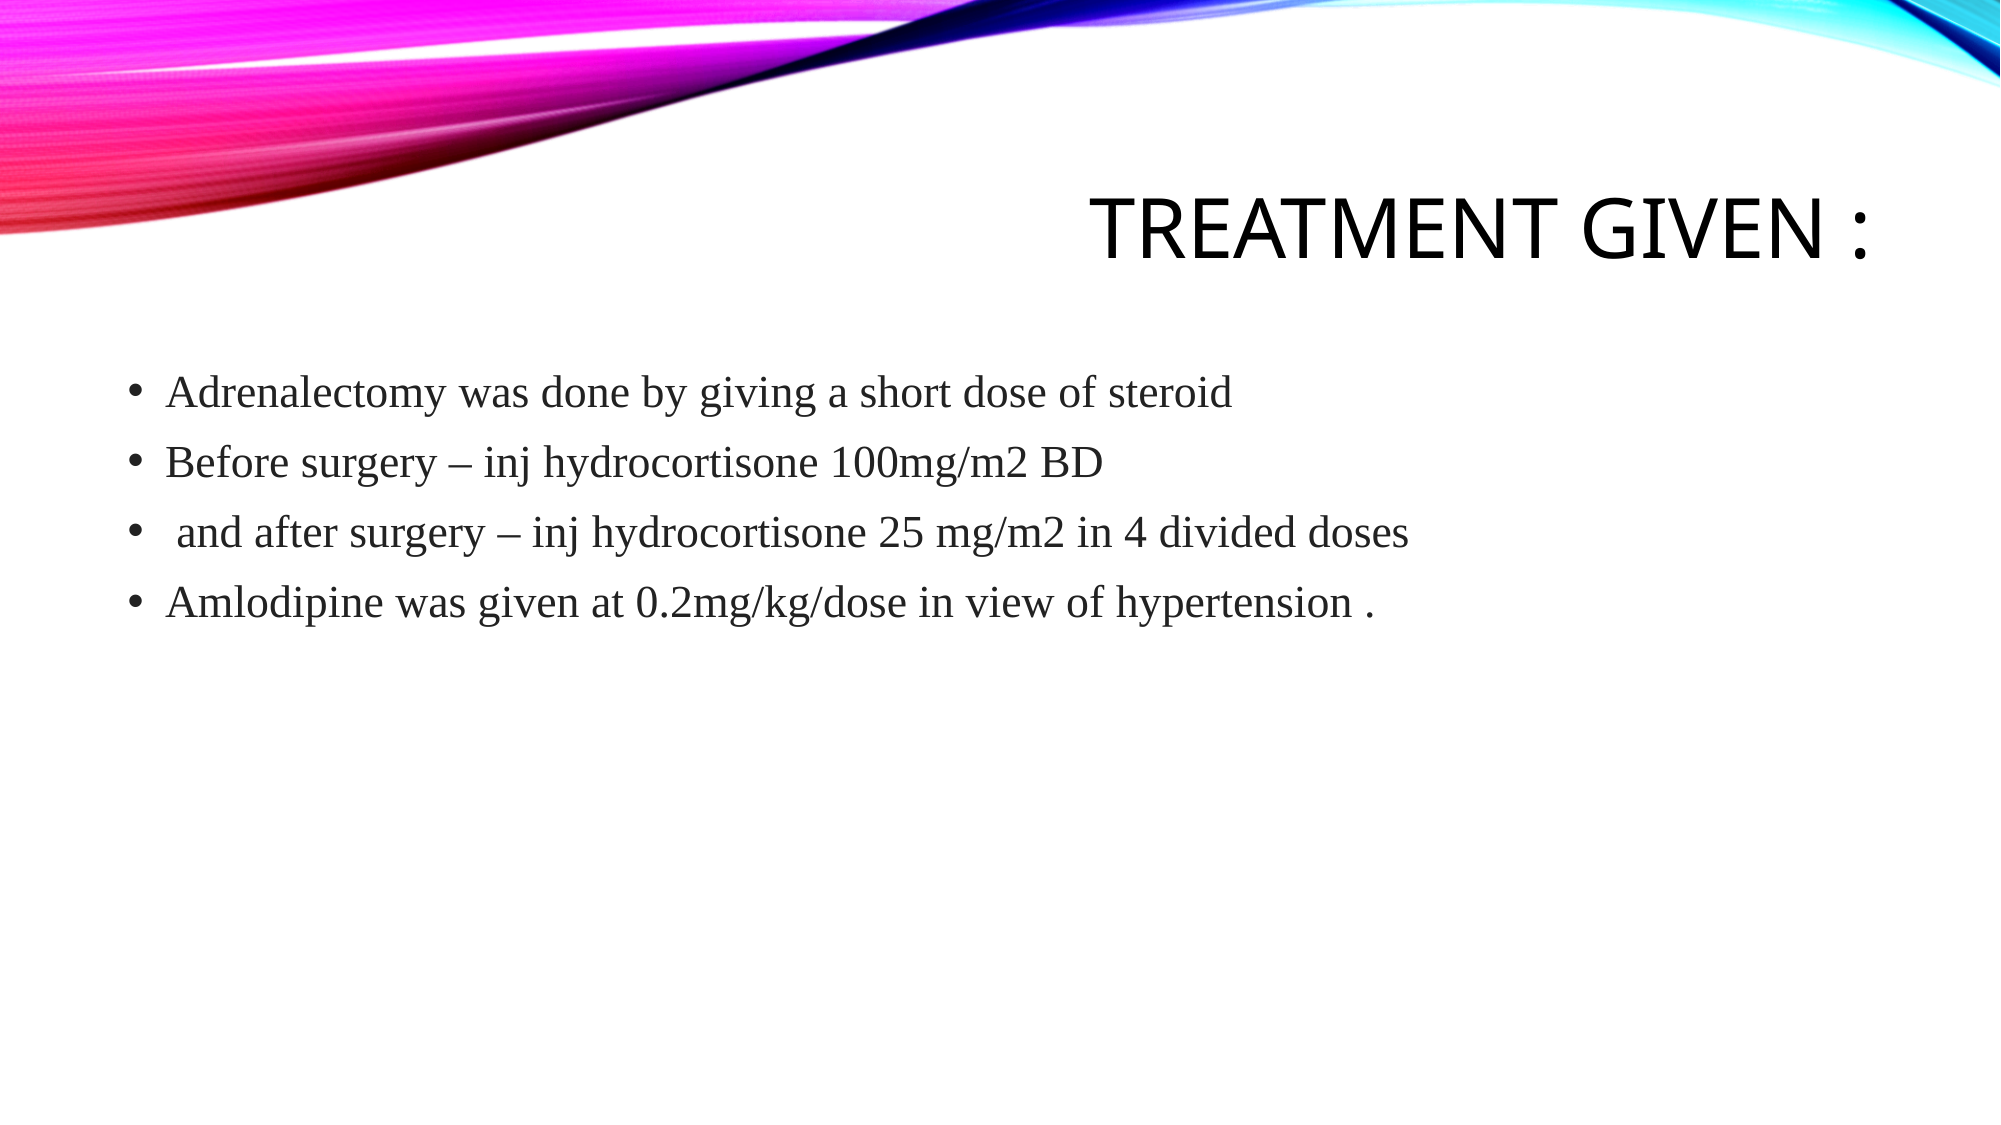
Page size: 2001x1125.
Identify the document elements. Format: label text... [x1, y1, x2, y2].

picture [1910, 0, 2000, 45]
list Adrenalectomy was done by giving a short dose of steroid Before surgery – inj hydrocortisone 100mg/m2 BD and after surgery – inj hydrocortisone 25 mg/m2 in 4 divided doses Amlodipine was given at 0.2mg/kg/dose in view of hypertension . [112, 360, 1888, 1021]
picture [0, 0, 2000, 237]
title Treatment given : [474, 125, 1888, 338]
picture [1890, 0, 2000, 75]
